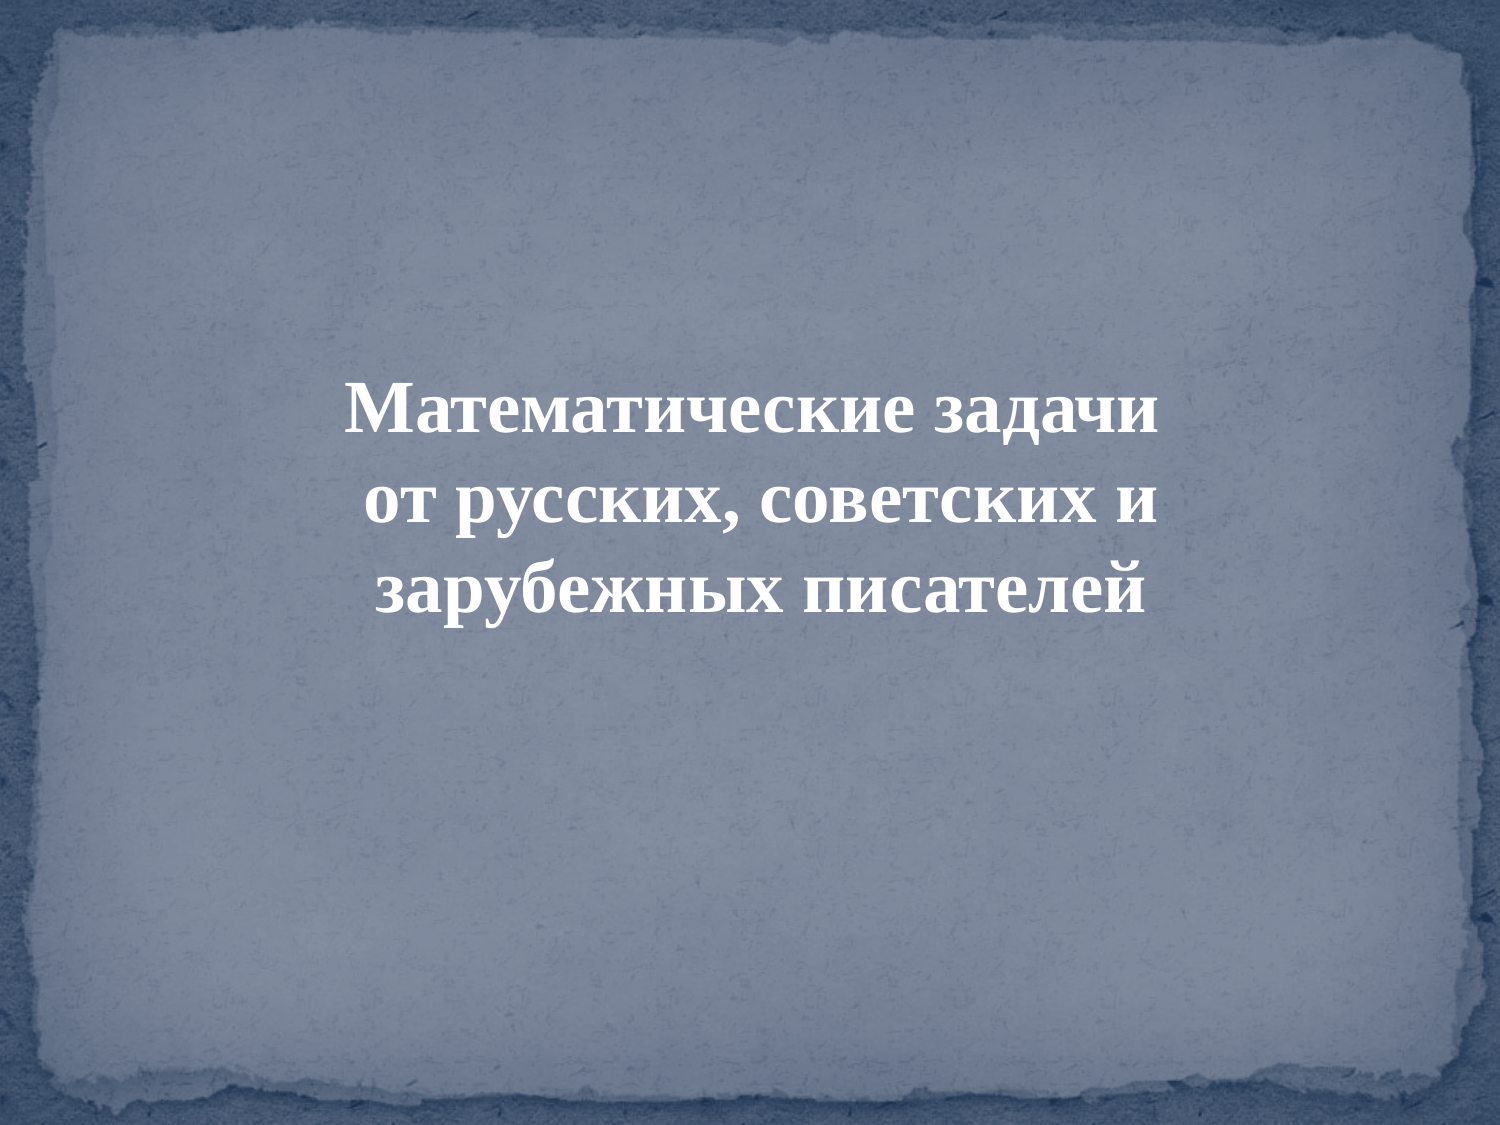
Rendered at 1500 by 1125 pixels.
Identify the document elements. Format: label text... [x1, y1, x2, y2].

text_box Математические задачи от русских, советских и зарубежных писателей [135, 349, 1388, 635]
